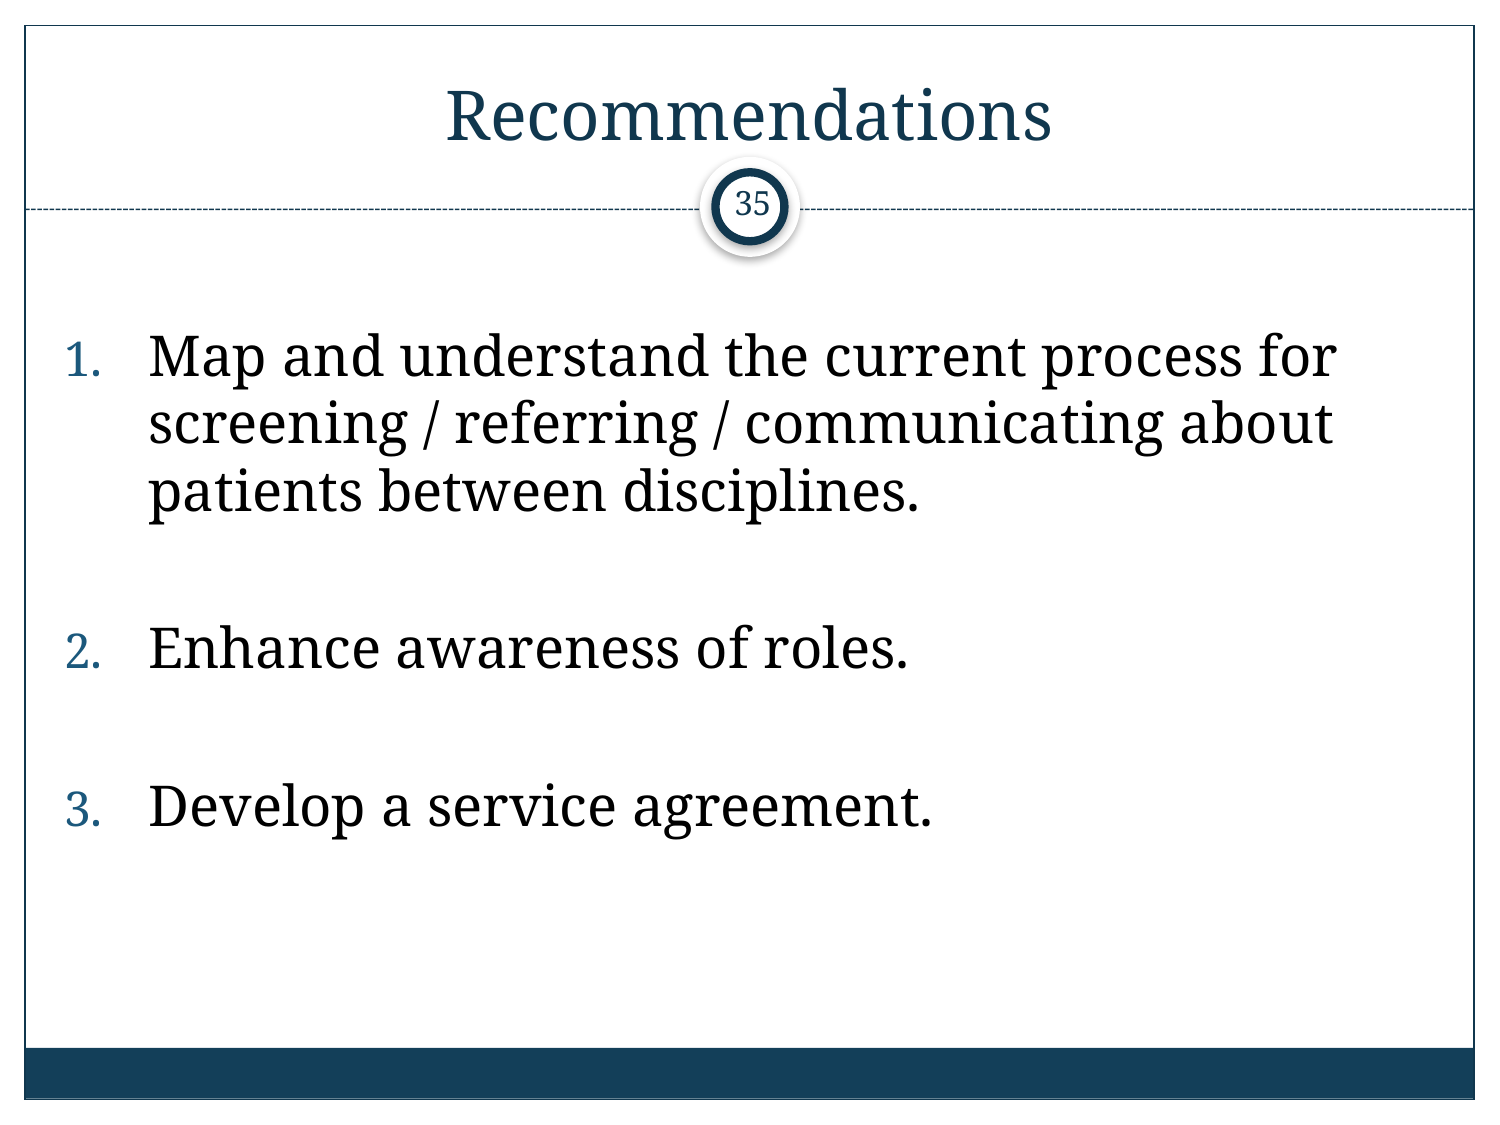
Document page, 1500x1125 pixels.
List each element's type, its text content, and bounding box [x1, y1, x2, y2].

list Map and understand the current process for screening / referring / communicating about patients between disciplines. Enhance awareness of roles. Develop a service agreement. [49, 312, 1445, 1001]
title Recommendations [49, 37, 1450, 162]
slide_number 35 [715, 168, 791, 241]
